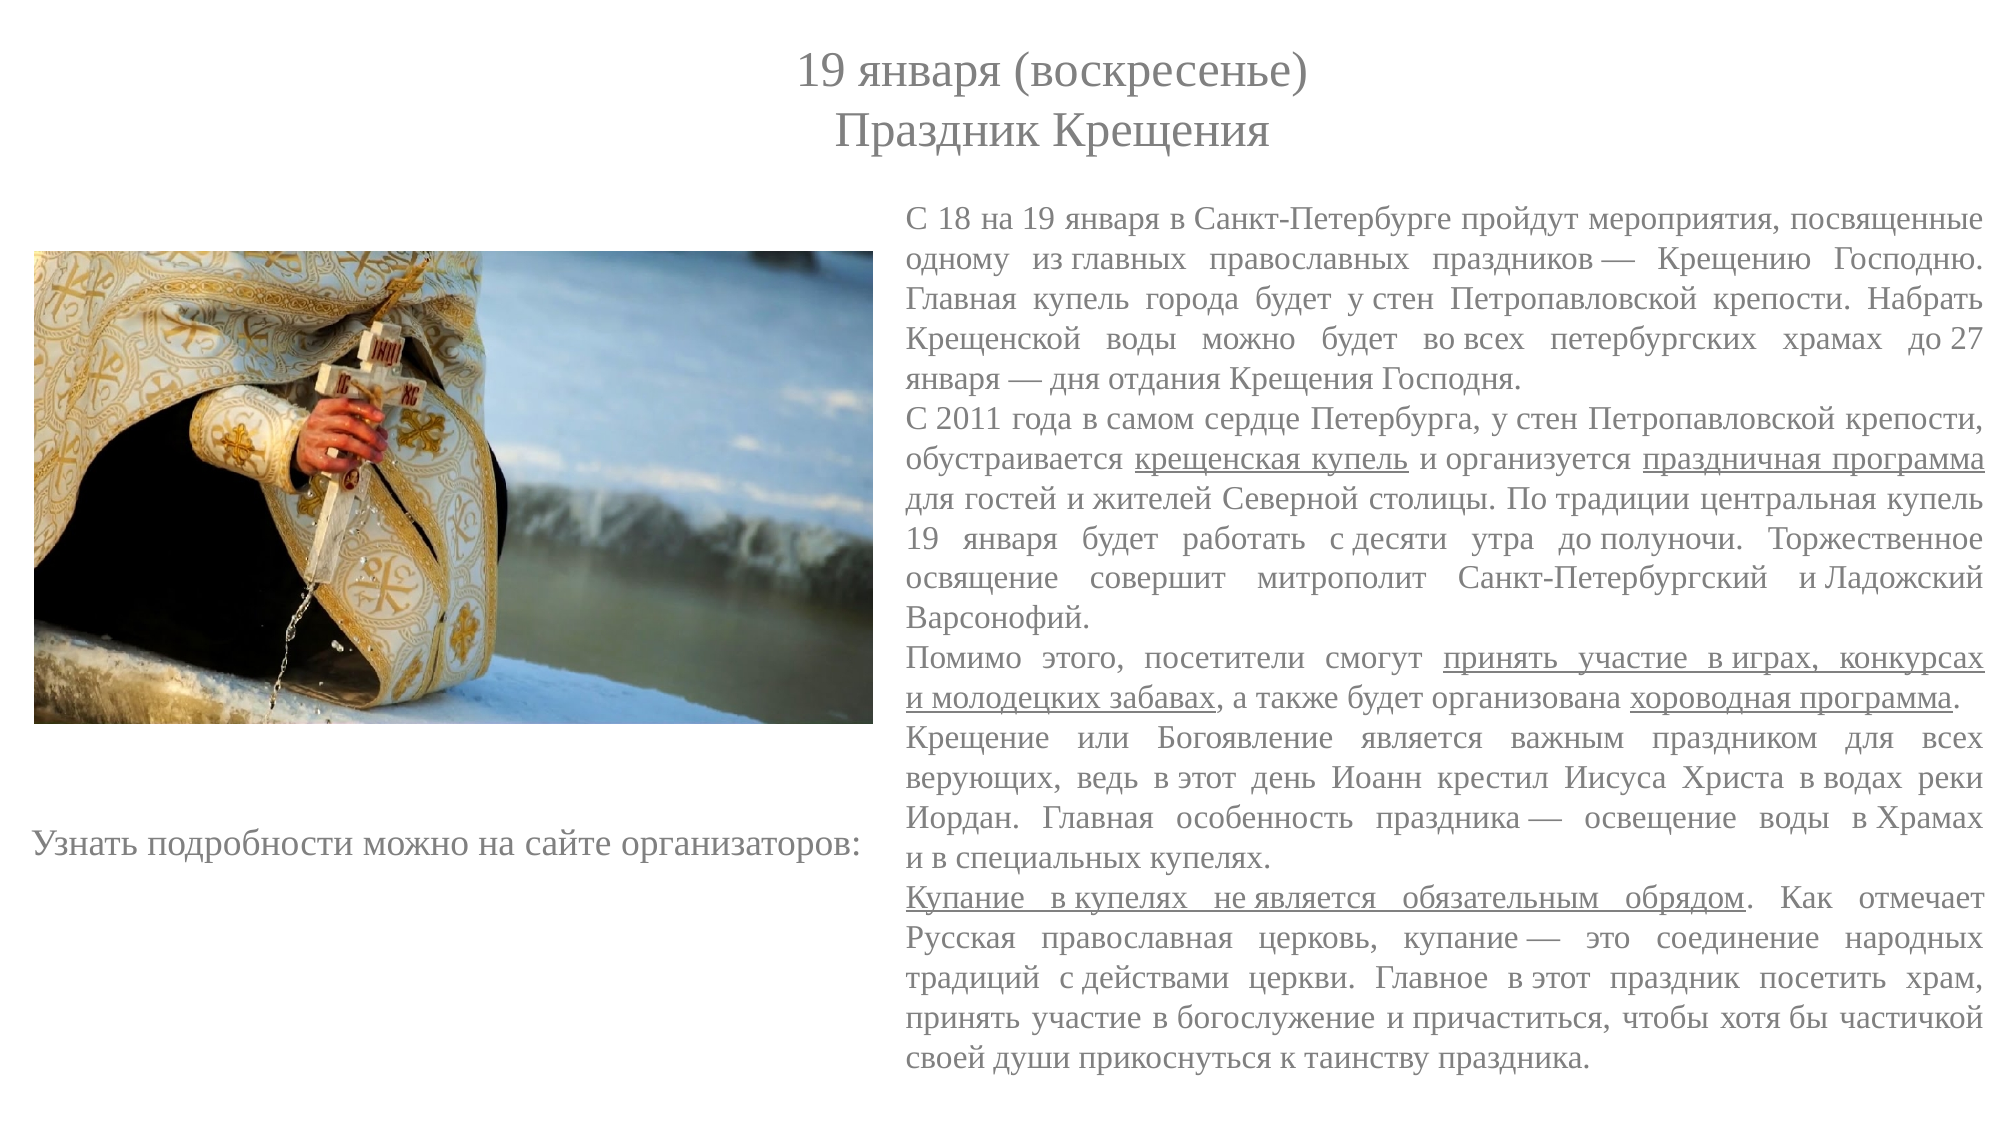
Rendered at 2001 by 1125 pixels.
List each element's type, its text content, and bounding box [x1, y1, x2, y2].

text_box 19 января (воскресенье) Праздник Крещения [360, 29, 1745, 164]
text_box Узнать подробности можно на сайте организаторов: [15, 810, 890, 870]
text_box С 18 на 19 января в Санкт-Петербурге пройдут мероприятия, посвященные одному из главных православных праздников — Крещению Господню. Главная купель города будет у стен Петропавловской крепости. Набрать Крещенской воды можно будет во всех петербургских храмах до 27 января — дня отдания Крещения Господня. С 2011 года в самом сердце Петербурга, у стен Петропавловской крепости, обустраивается крещенская купель и организуется праздничная программа для гостей и жителей Северной столицы. По традиции центральная купель 19 января будет работать с десяти утра до полуночи. Торжественное освящение совершит митрополит Санкт-Петербургский и Ладожский Варсонофий. Помимо этого, посетители смогут принять участие в играх, конкурсах и молодецких забавах, а также будет организована хороводная программа. Крещение или Богоявление является важным праздником для всех верующих, ведь в этот день Иоанн крестил Иисуса Христа в водах реки Иордан. Главная особенность праздника — освещение воды в Храмах и в специальных купелях. Купание в купелях не является обязательным обрядом. Как отмечает Русская православная церковь, купание — это соединение народных традиций с действами церкви. Главное в этот праздник посетить храм, принять участие в богослужение и причаститься, чтобы хотя бы частичкой своей души прикоснуться к таинству праздника. [890, 189, 2000, 1083]
picture [33, 251, 873, 724]
